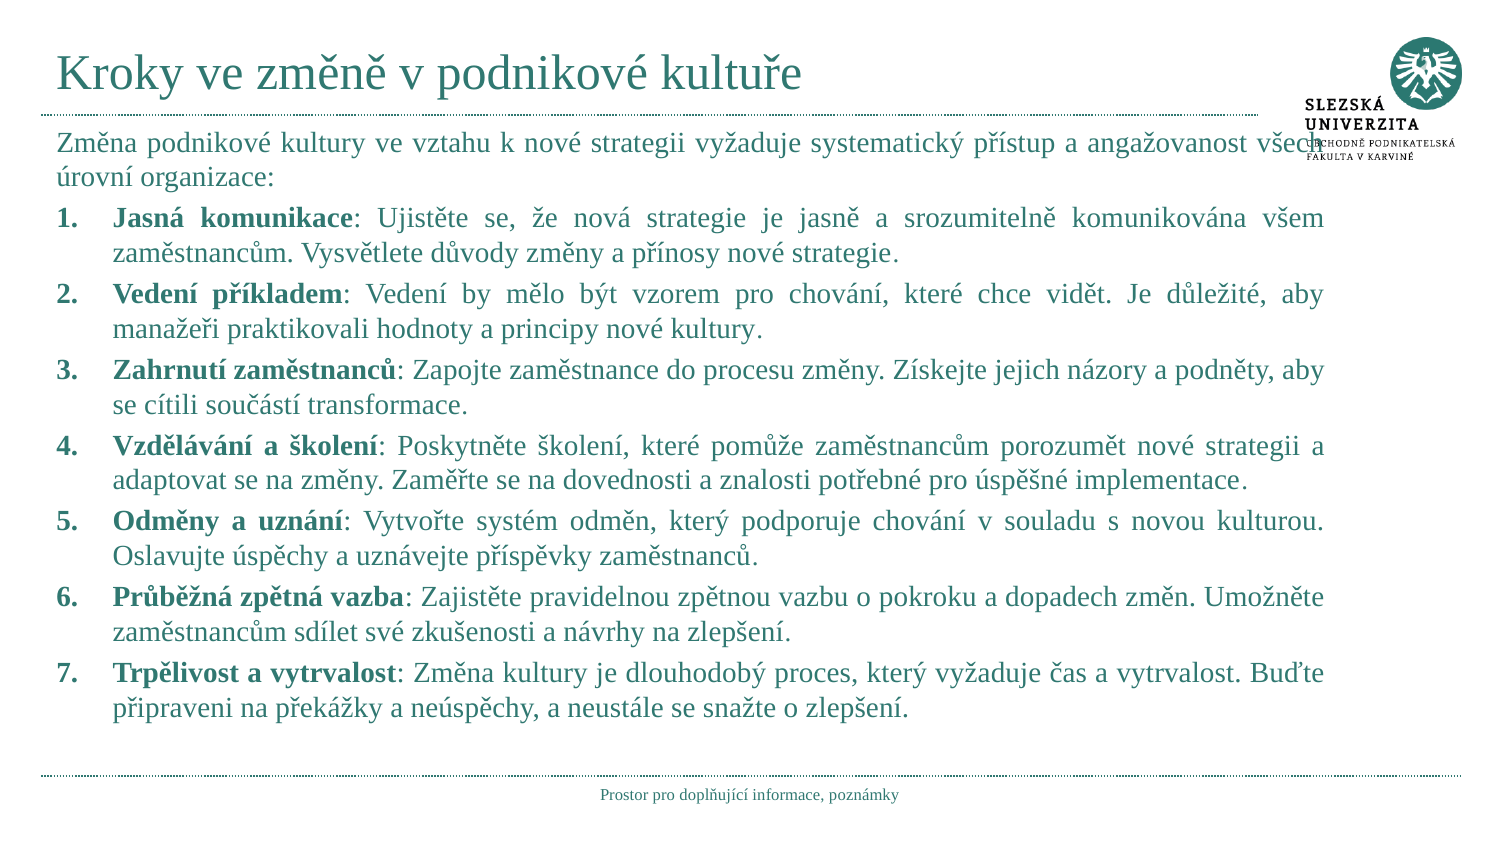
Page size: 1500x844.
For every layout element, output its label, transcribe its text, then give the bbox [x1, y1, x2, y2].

title Kroky ve změně v podnikové kultuře [41, 32, 1282, 116]
text_box Změna podnikové kultury ve vztahu k nové strategii vyžaduje systematický přístup a angažovanost všech úrovní organizace: Jasná komunikace: Ujistěte se, že nová strategie je jasně a srozumitelně komunikována všem zaměstnancům. Vysvětlete důvody změny a přínosy nové strategie. Vedení příkladem: Vedení by mělo být vzorem pro chování, které chce vidět. Je důležité, aby manažeři praktikovali hodnoty a principy nové kultury. Zahrnutí zaměstnanců: Zapojte zaměstnance do procesu změny. Získejte jejich názory a podněty, aby se cítili součástí transformace. Vzdělávání a školení: Poskytněte školení, které pomůže zaměstnancům porozumět nové strategii a adaptovat se na změny. Zaměřte se na dovednosti a znalosti potřebné pro úspěšné implementace. Odměny a uznání: Vytvořte systém odměn, který podporuje chování v souladu s novou kulturou. Oslavujte úspěchy a uznávejte příspěvky zaměstnanců. Průběžná zpětná vazba: Zajistěte pravidelnou zpětnou vazbu o pokroku a dopadech změn. Umožněte zaměstnancům sdílet své zkušenosti a návrhy na zlepšení. Trpělivost a vytrvalost: Změna kultury je dlouhodobý proces, který vyžaduje čas a vytrvalost. Buďte připraveni na překážky a neúspěchy, a neustále se snažte o zlepšení. [41, 115, 1341, 624]
picture [1305, 37, 1462, 160]
text_box Prostor pro doplňující informace, poznámky [442, 776, 1058, 811]
